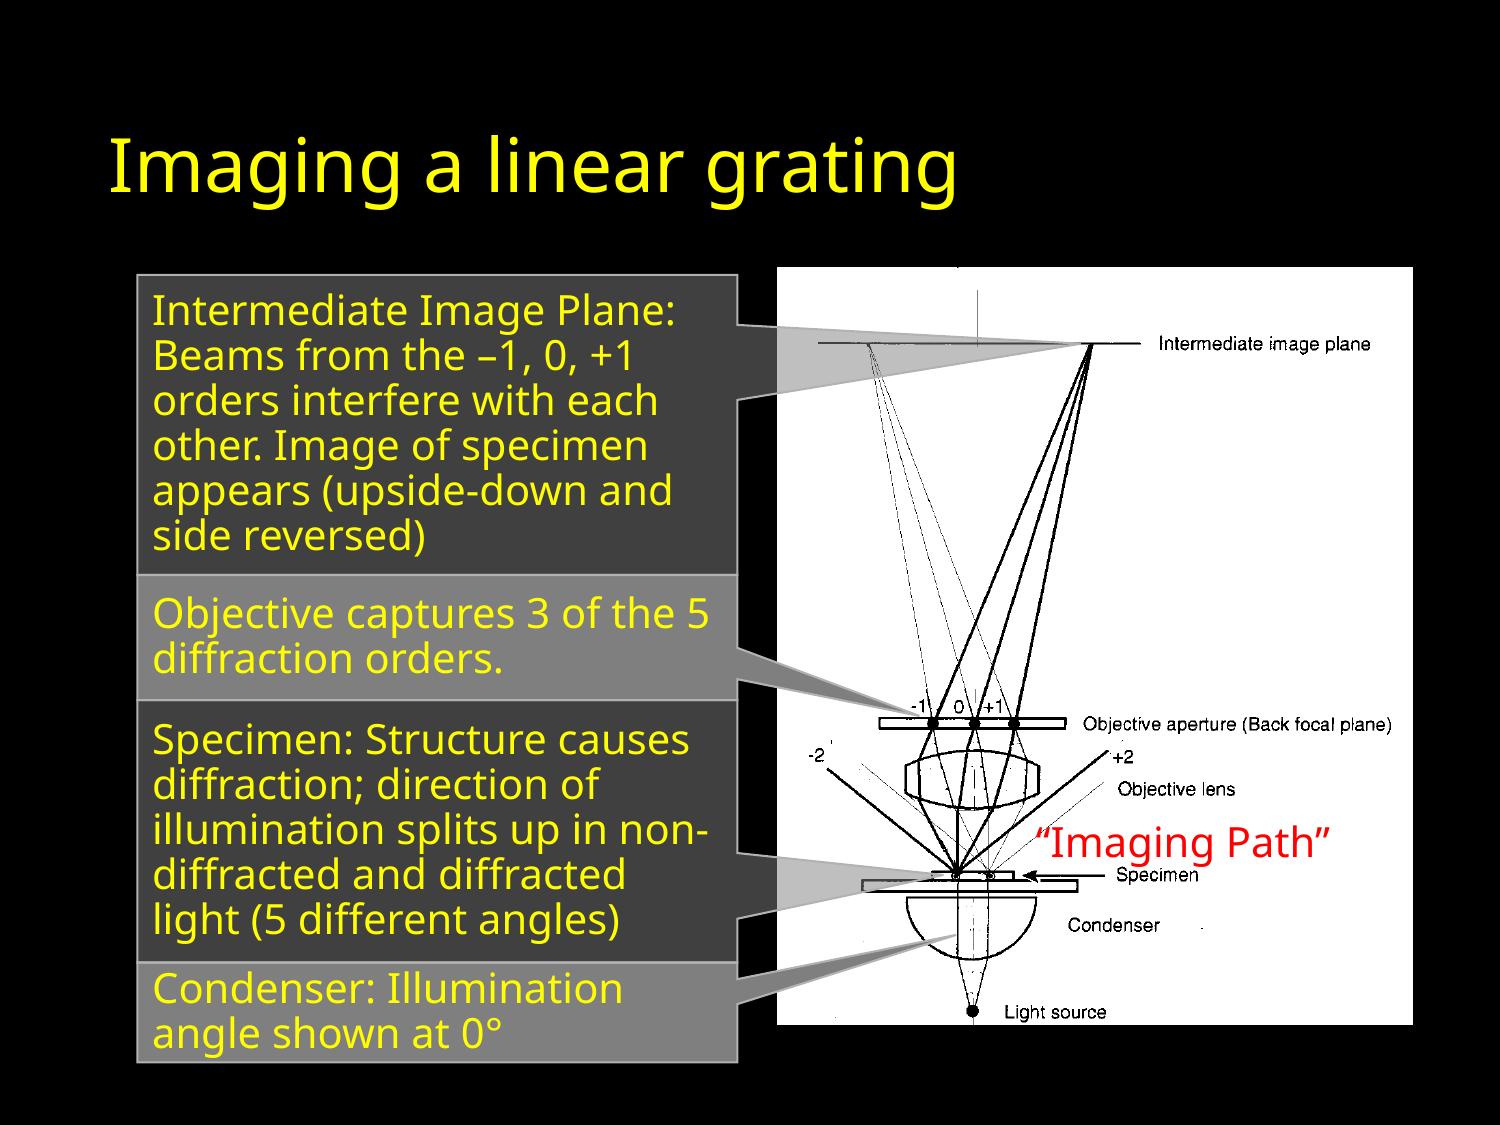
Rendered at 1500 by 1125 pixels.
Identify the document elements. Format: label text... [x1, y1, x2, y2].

text_box Condenser: Illumination angle shown at 0° [137, 963, 777, 1063]
title Imaging a linear grating [94, 62, 1406, 274]
text_box Objective captures 3 of the 5 diffraction orders. [137, 575, 777, 701]
text_box Intermediate Image Plane: Beams from the –1, 0, +1 orders interfere with each other. Image of specimen appears (upside-down and side reversed) [137, 274, 777, 575]
picture [777, 267, 1413, 1025]
text_box Specimen: Structure causes diffraction; direction of illumination splits up in non-diffracted and diffracted light (5 different angles) [137, 701, 777, 963]
